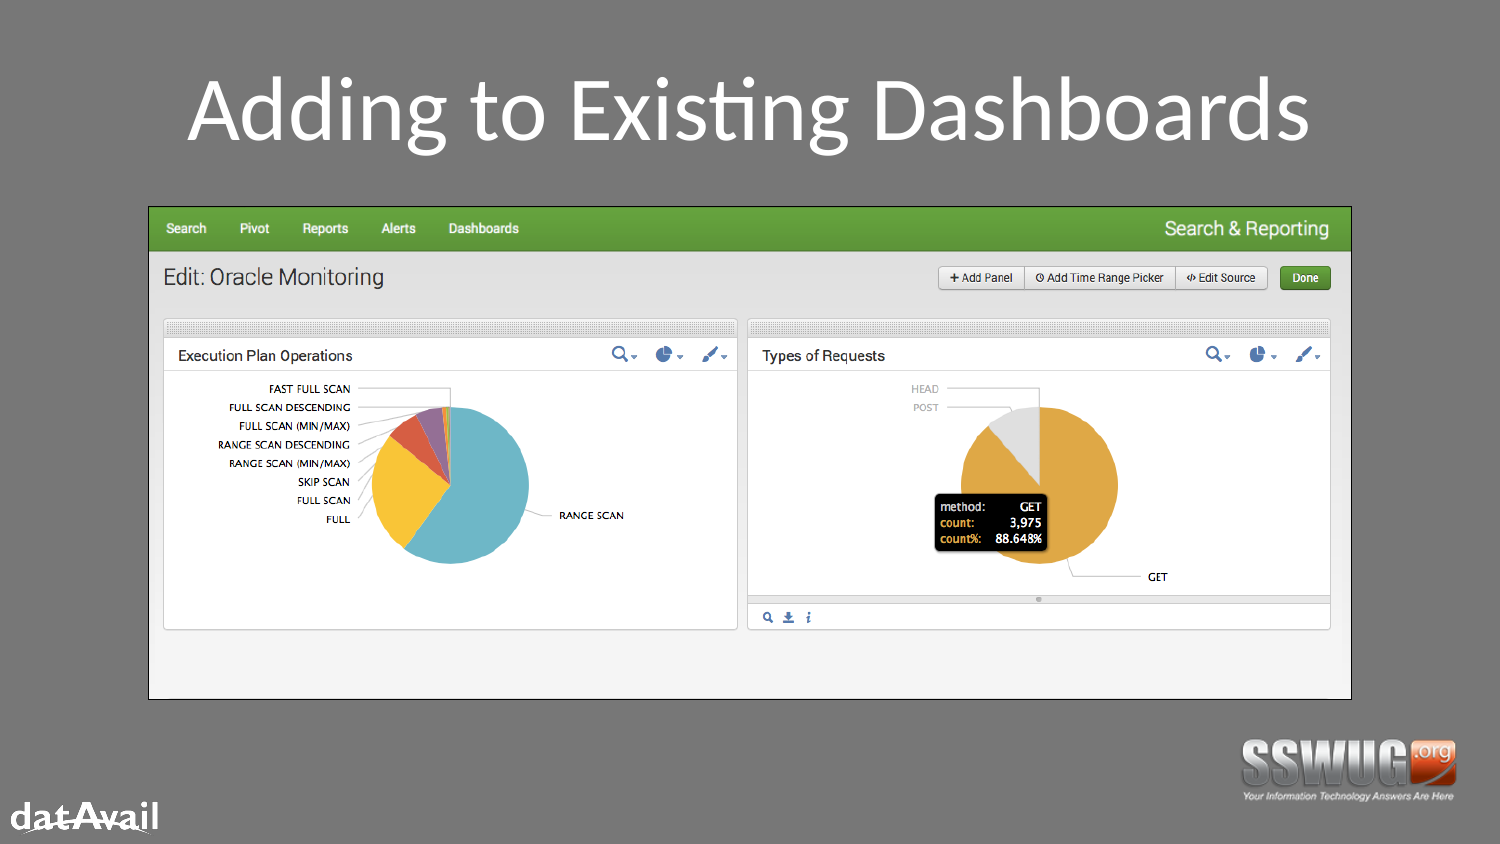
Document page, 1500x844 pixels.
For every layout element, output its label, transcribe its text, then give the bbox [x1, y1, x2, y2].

picture [0, 0, 1500, 844]
title Adding to Existing Dashboards [75, 33, 1425, 175]
